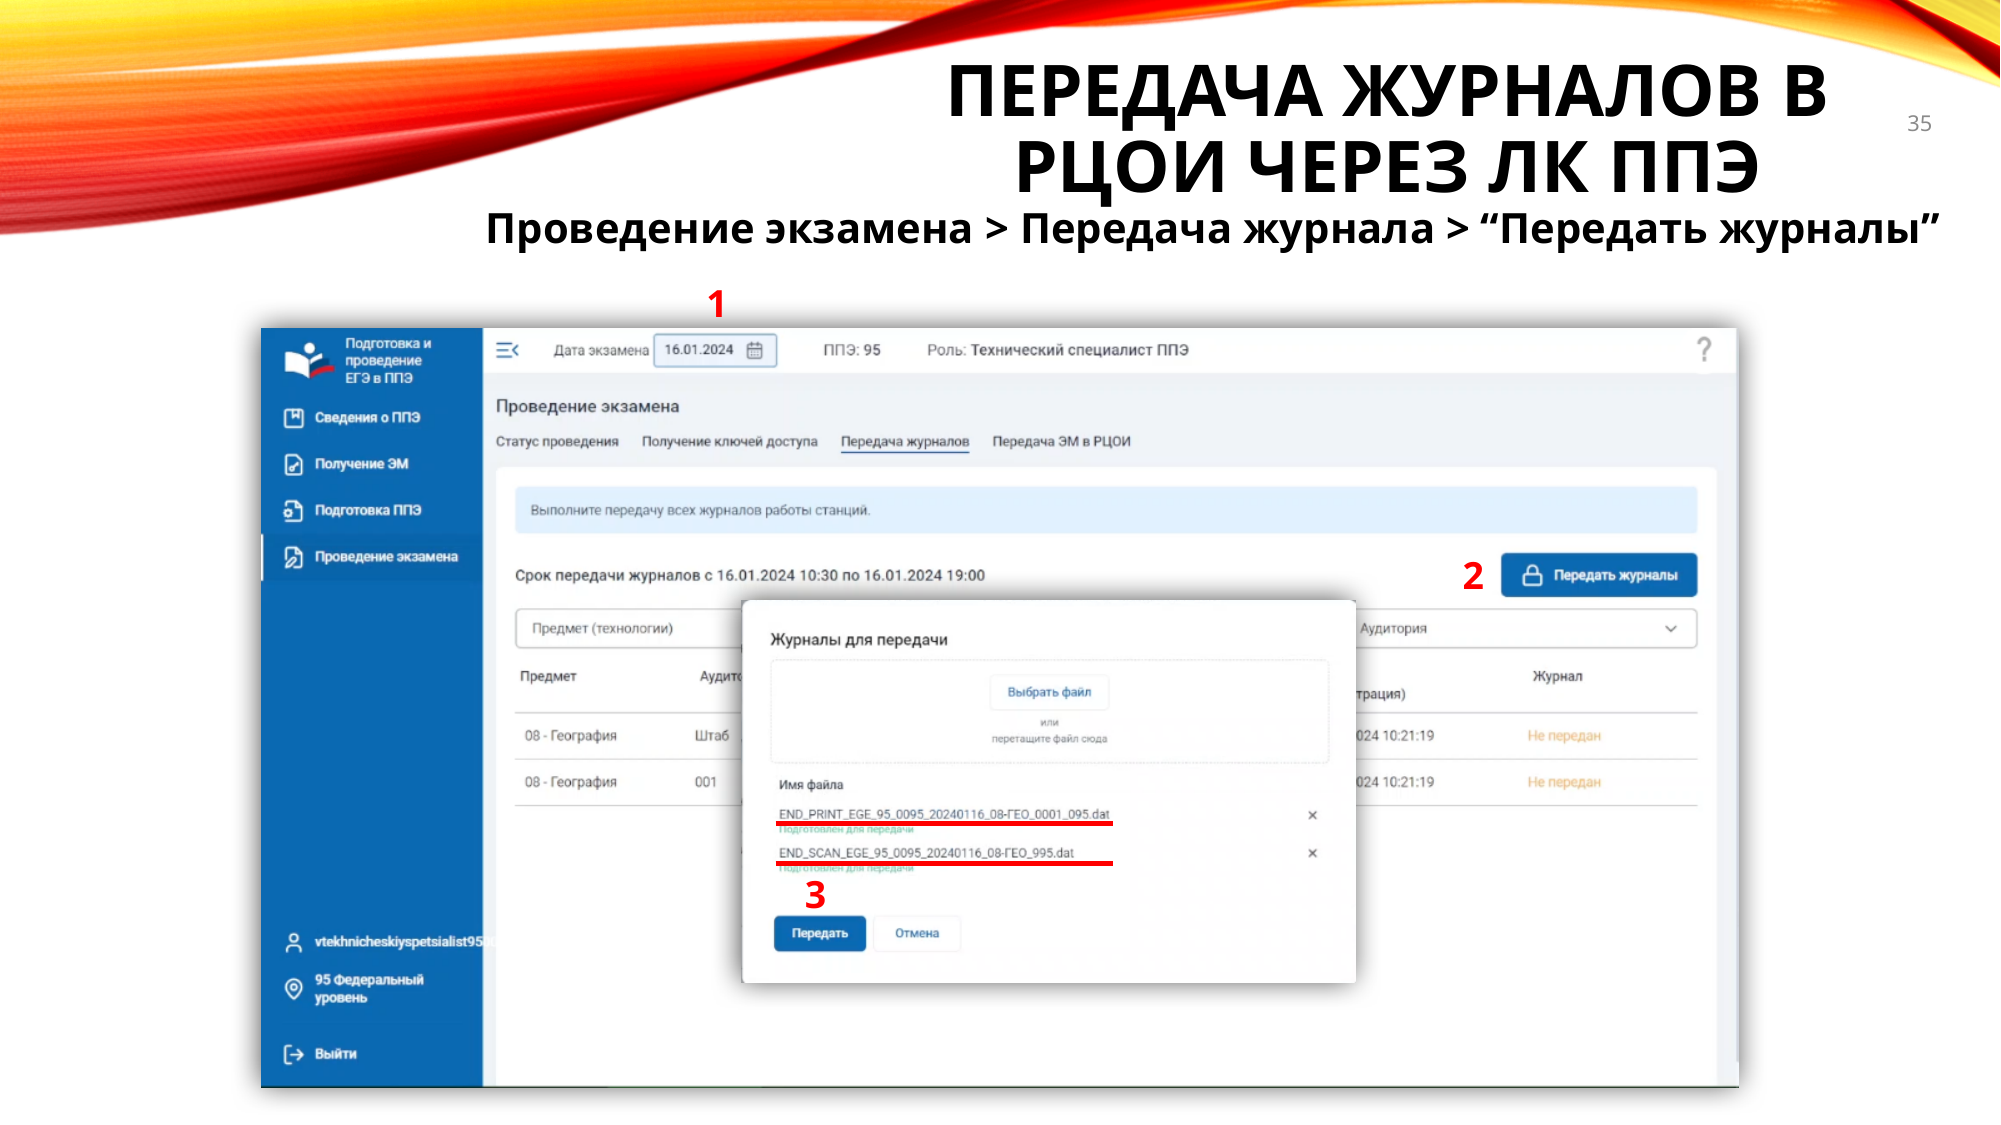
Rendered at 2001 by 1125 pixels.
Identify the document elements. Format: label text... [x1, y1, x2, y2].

title Передача ЖУРНАЛОВ в рцои через лк ппэ [858, 46, 1917, 199]
picture [260, 328, 1740, 1088]
text_box 1 [691, 272, 742, 328]
slide_number 35 [1497, 94, 1948, 155]
picture [0, 0, 2000, 237]
text_box Проведение экзамена > Передача журнала > “Передать журналы” [396, 199, 1983, 262]
